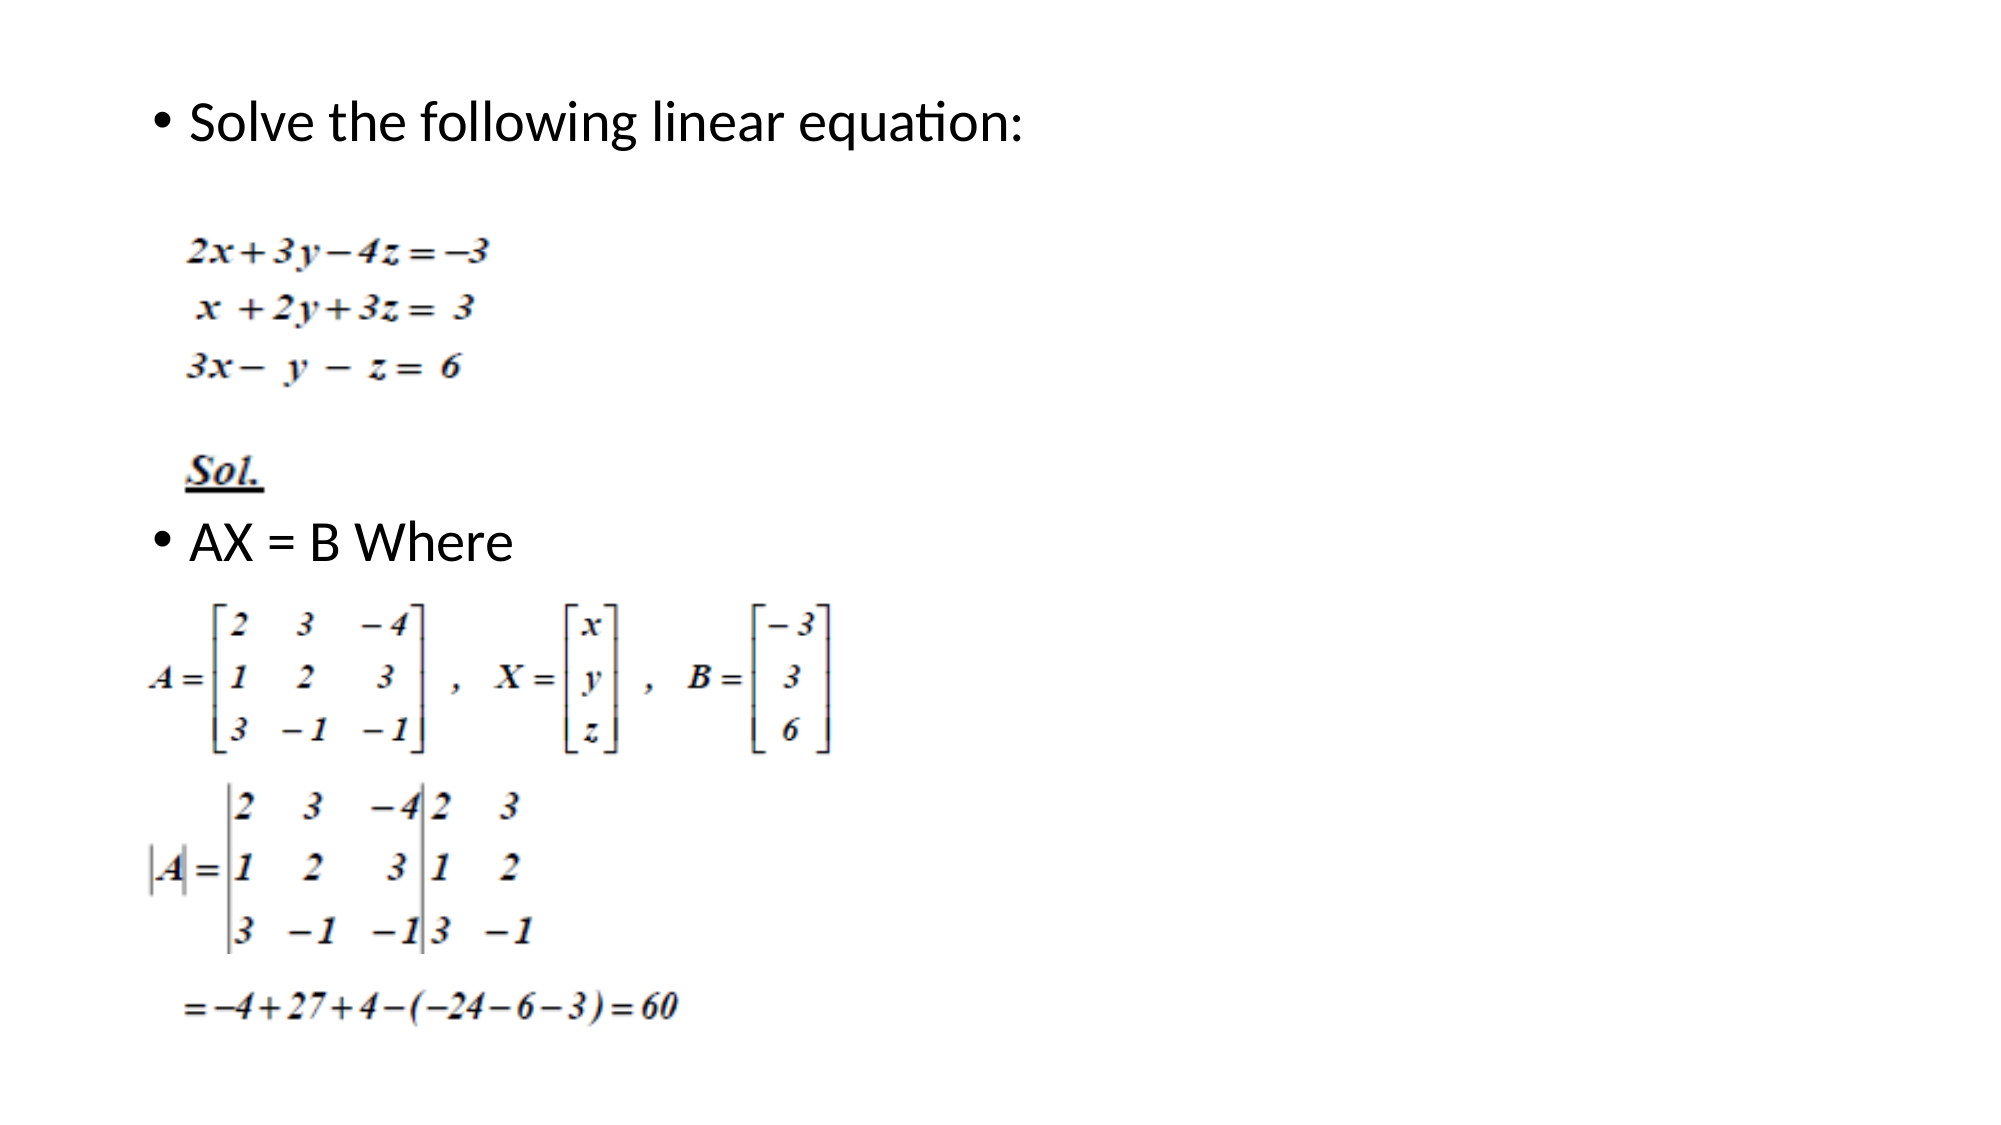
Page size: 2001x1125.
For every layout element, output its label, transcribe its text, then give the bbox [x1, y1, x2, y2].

picture [172, 232, 498, 392]
picture [172, 448, 285, 507]
list Solve the following linear equation: AX = B Where [137, 84, 1863, 1014]
picture [137, 594, 847, 760]
picture [137, 776, 552, 954]
picture [172, 982, 686, 1032]
